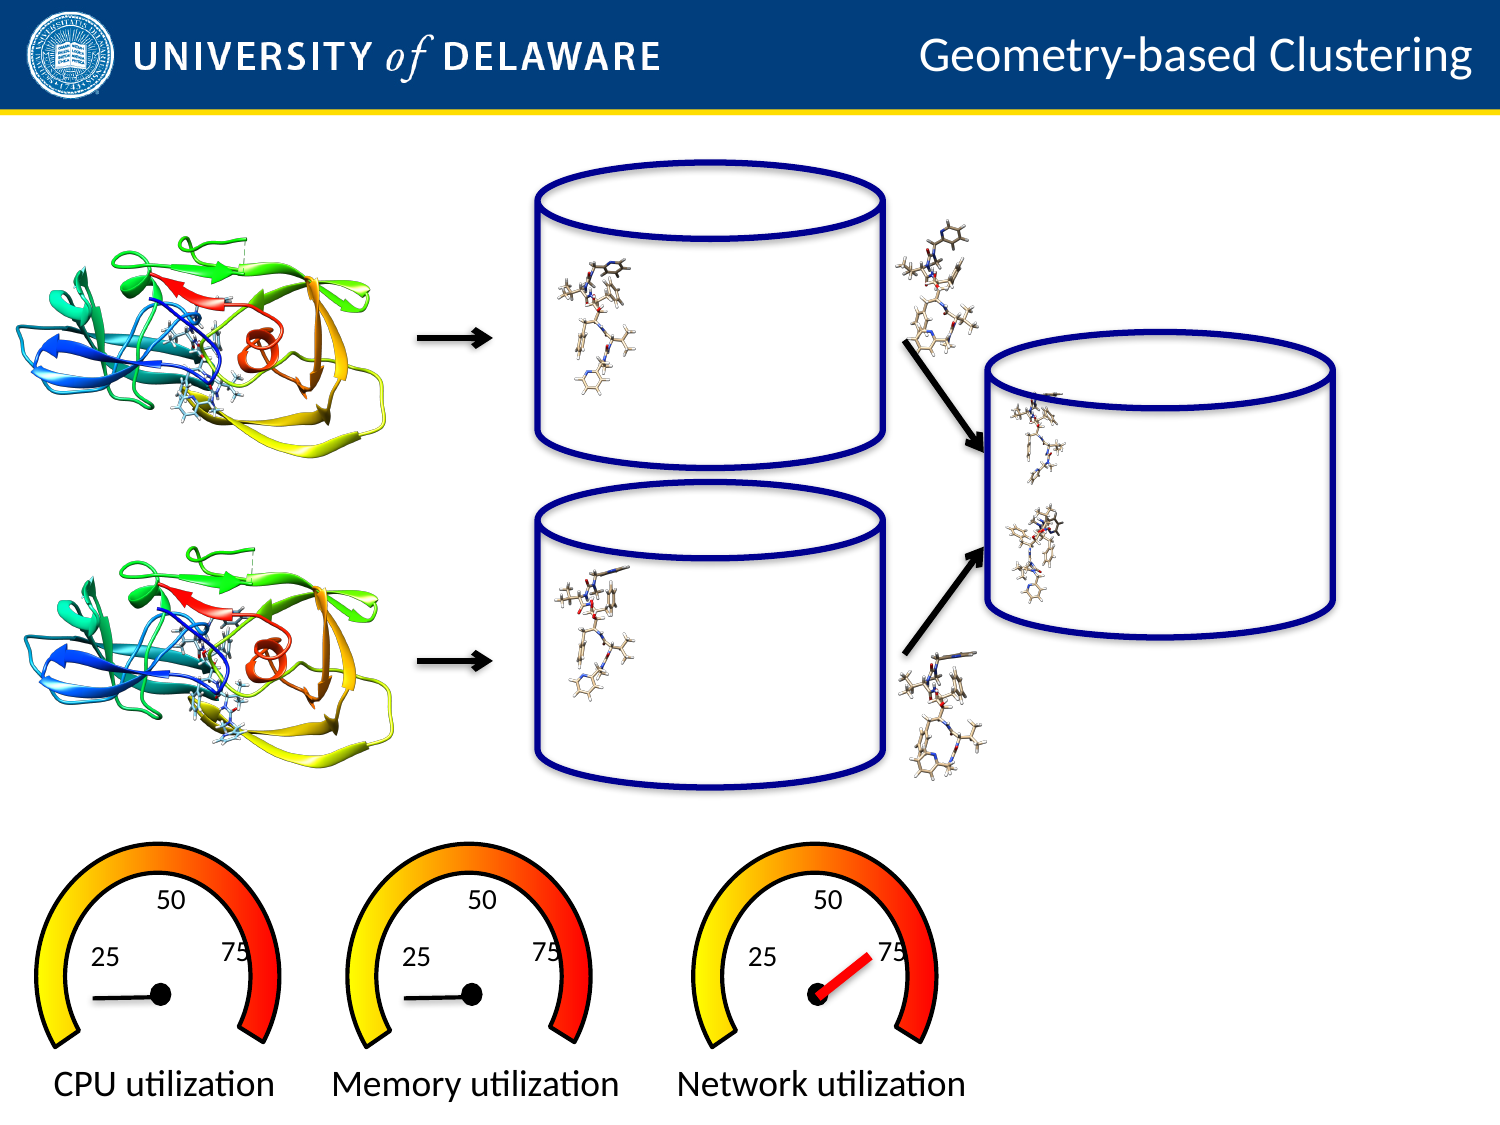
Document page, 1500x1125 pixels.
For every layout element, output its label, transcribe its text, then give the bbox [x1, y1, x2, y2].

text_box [35, 843, 293, 1113]
text_box Geometry-based Clustering [903, 14, 1488, 89]
text_box [536, 161, 884, 469]
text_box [904, 546, 985, 655]
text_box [659, 843, 985, 1113]
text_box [904, 340, 985, 454]
picture [0, 0, 1500, 1125]
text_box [314, 843, 638, 1113]
text_box [986, 379, 997, 611]
text_box [536, 481, 884, 789]
text_box [1002, 331, 1334, 639]
